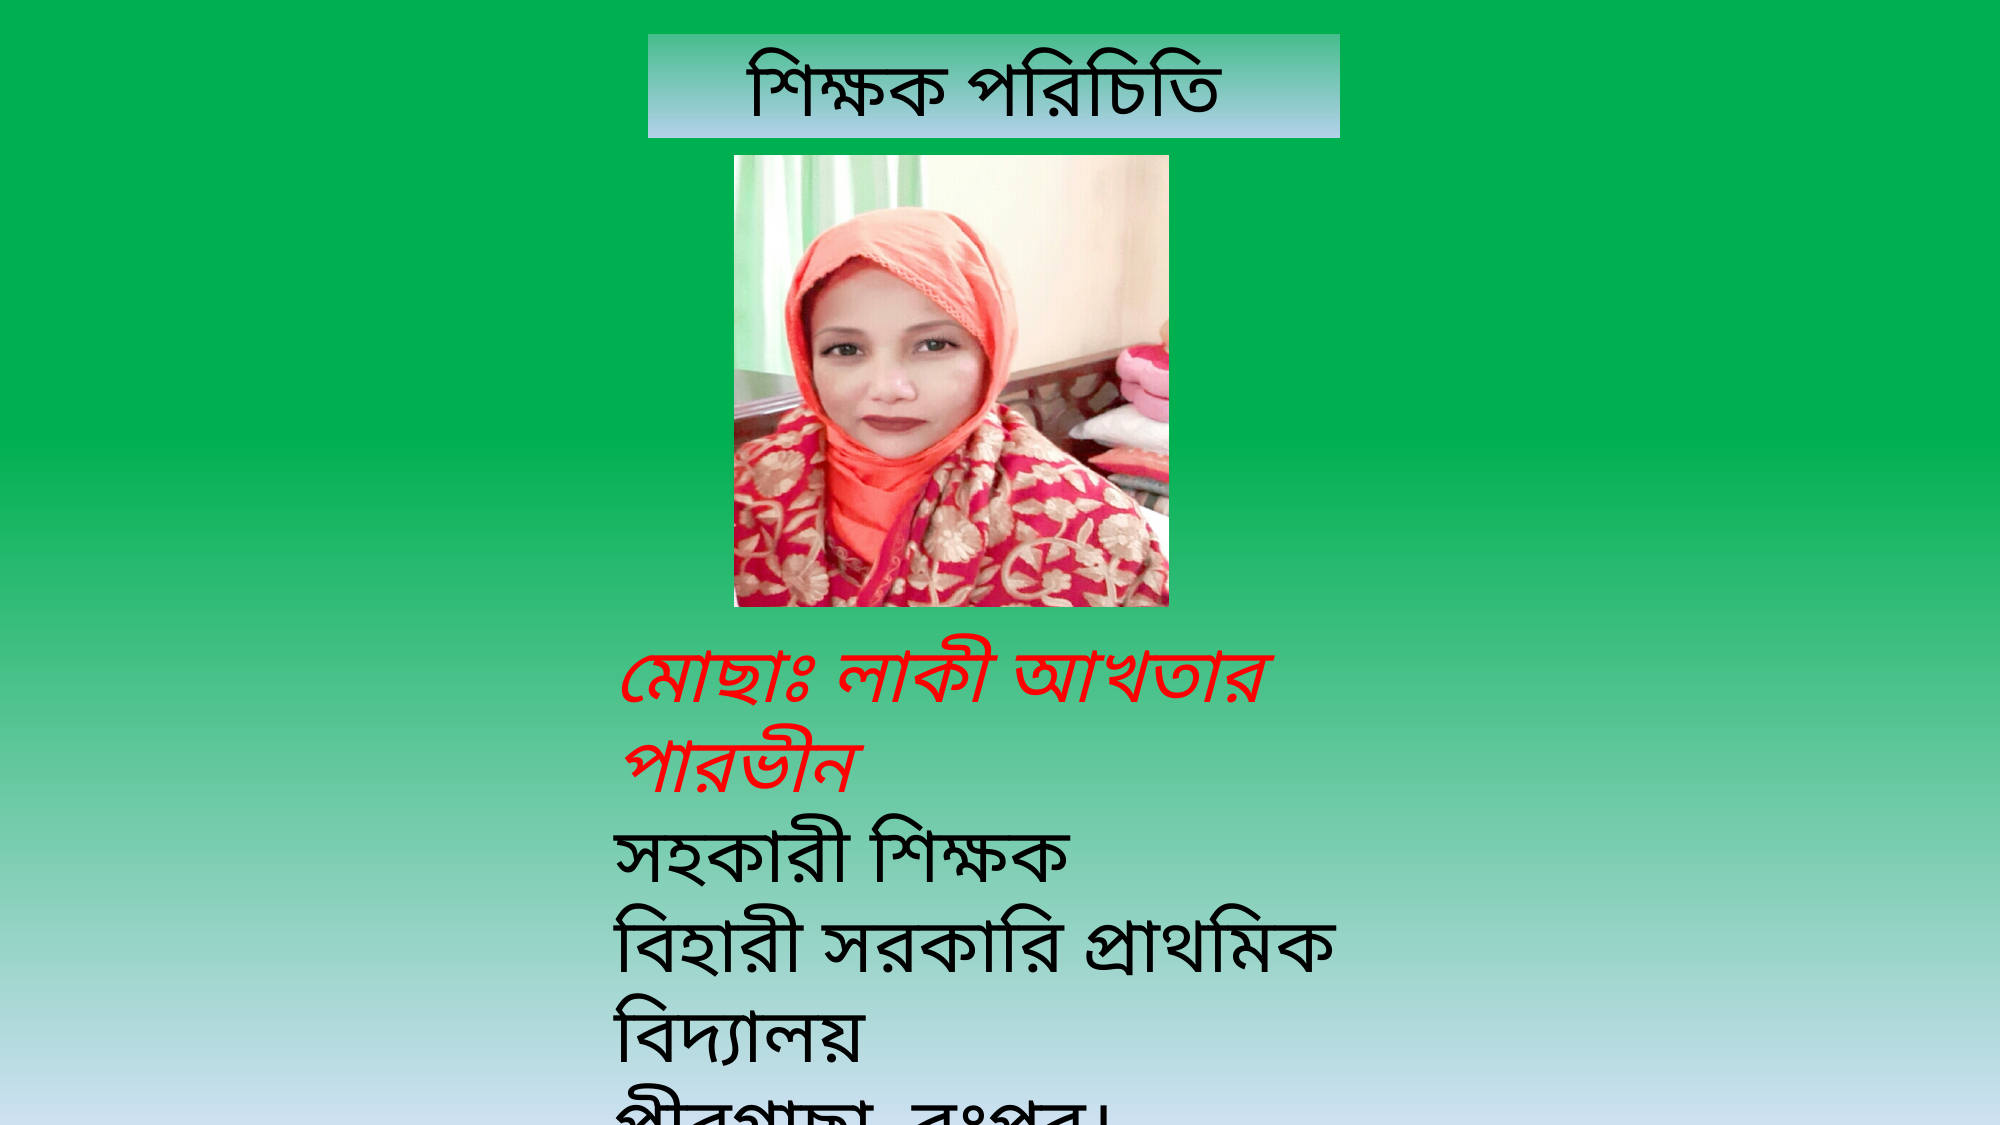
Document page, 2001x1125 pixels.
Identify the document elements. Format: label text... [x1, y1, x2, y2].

text_box মোছাঃ লাকী আখতার পারভীন সহকারী শিক্ষক বিহারী সরকারি প্রাথমিক বিদ্যালয় পীরগাছা, রংপুর। [601, 621, 1514, 1125]
picture [734, 155, 1169, 607]
text_box শিক্ষক পরিচিতি [648, 34, 1340, 138]
